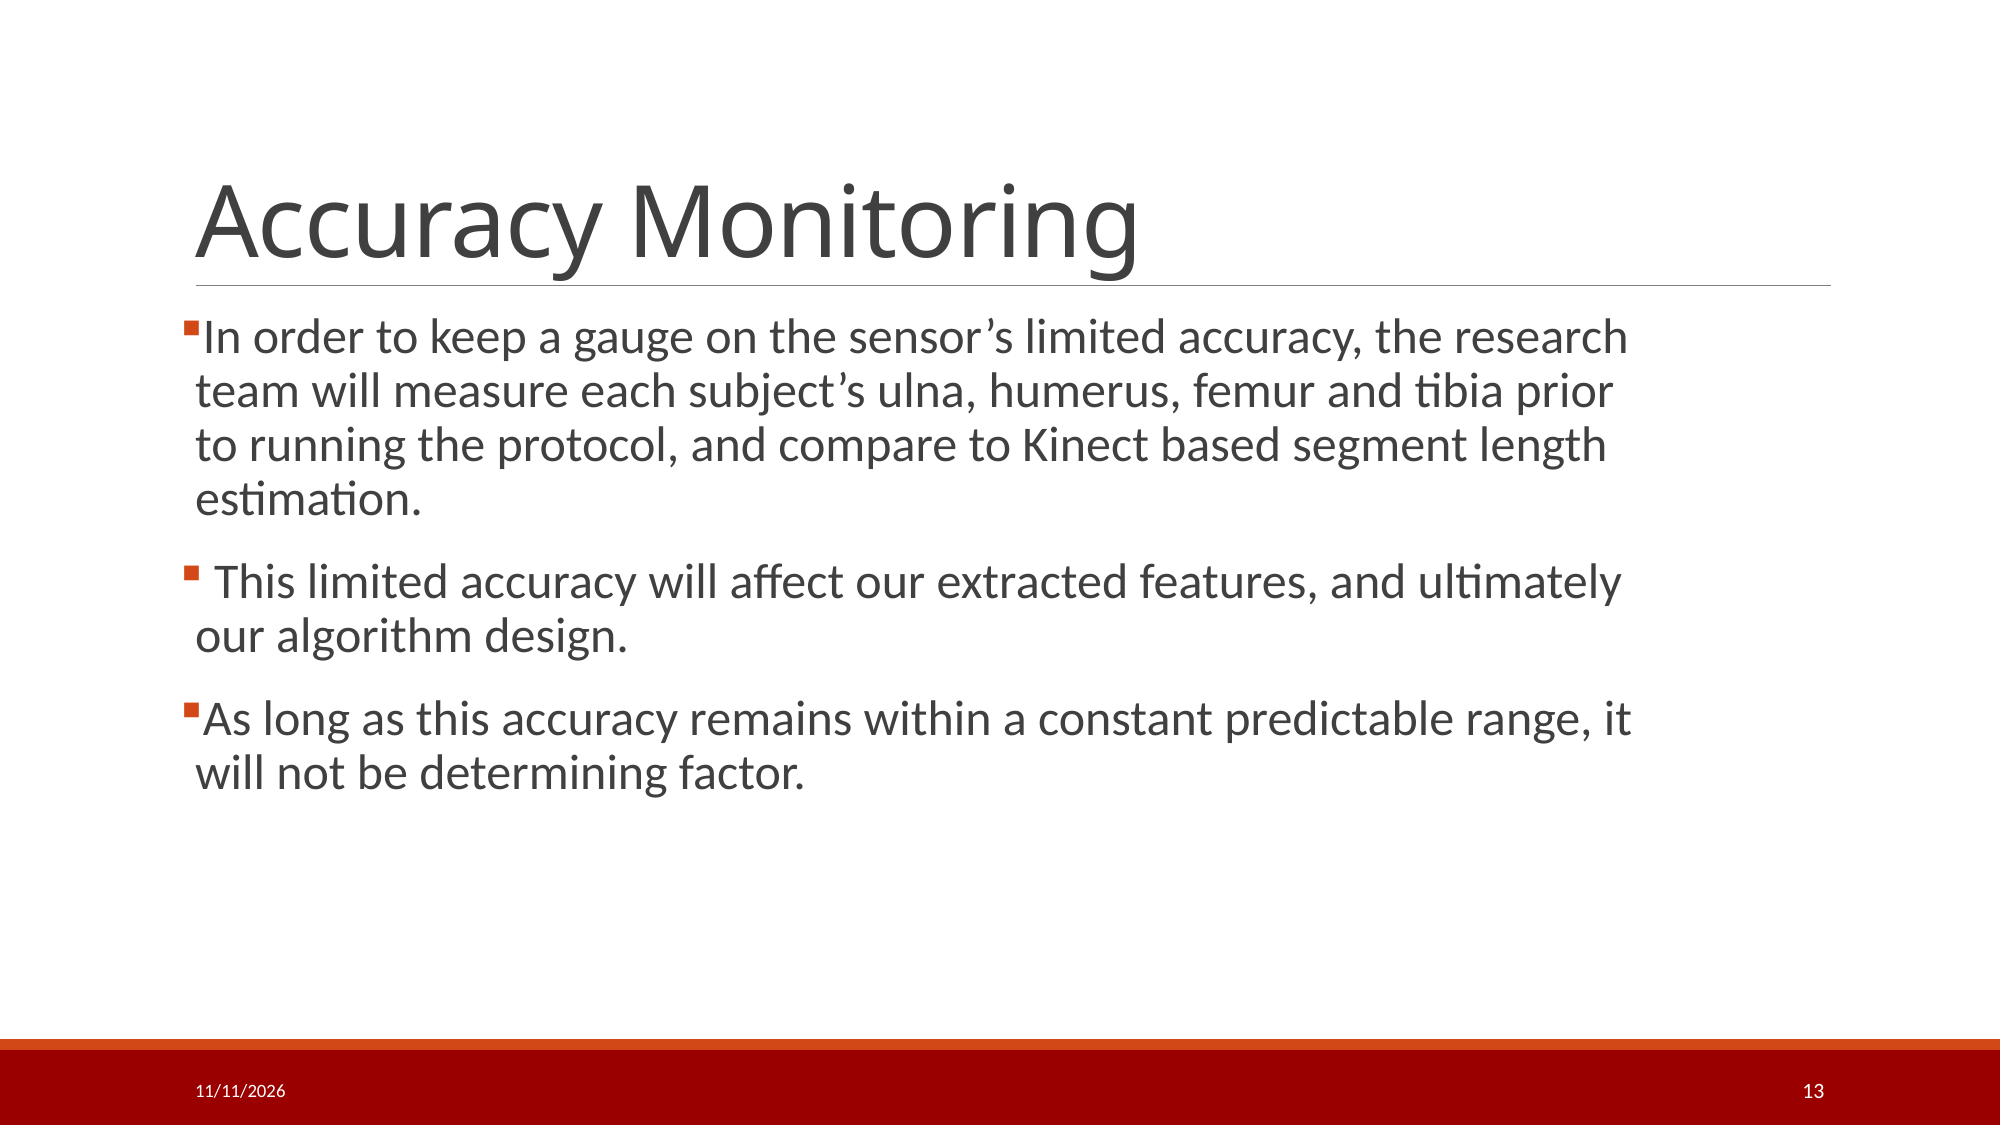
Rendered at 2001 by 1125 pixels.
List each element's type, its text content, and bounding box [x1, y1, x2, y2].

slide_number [180, 1059, 586, 1120]
title Accuracy Monitoring [180, 47, 1830, 285]
slide_number 13 [1624, 1059, 1840, 1120]
list In order to keep a gauge on the sensor’s limited accuracy, the research team will measure each subject’s ulna, humerus, femur and tibia prior to running the protocol, and compare to Kinect based segment length estimation. This limited accuracy will affect our extracted features, and ultimately our algorithm design. As long as this accuracy remains within a constant predictable range, it will not be determining factor. [180, 302, 1646, 963]
